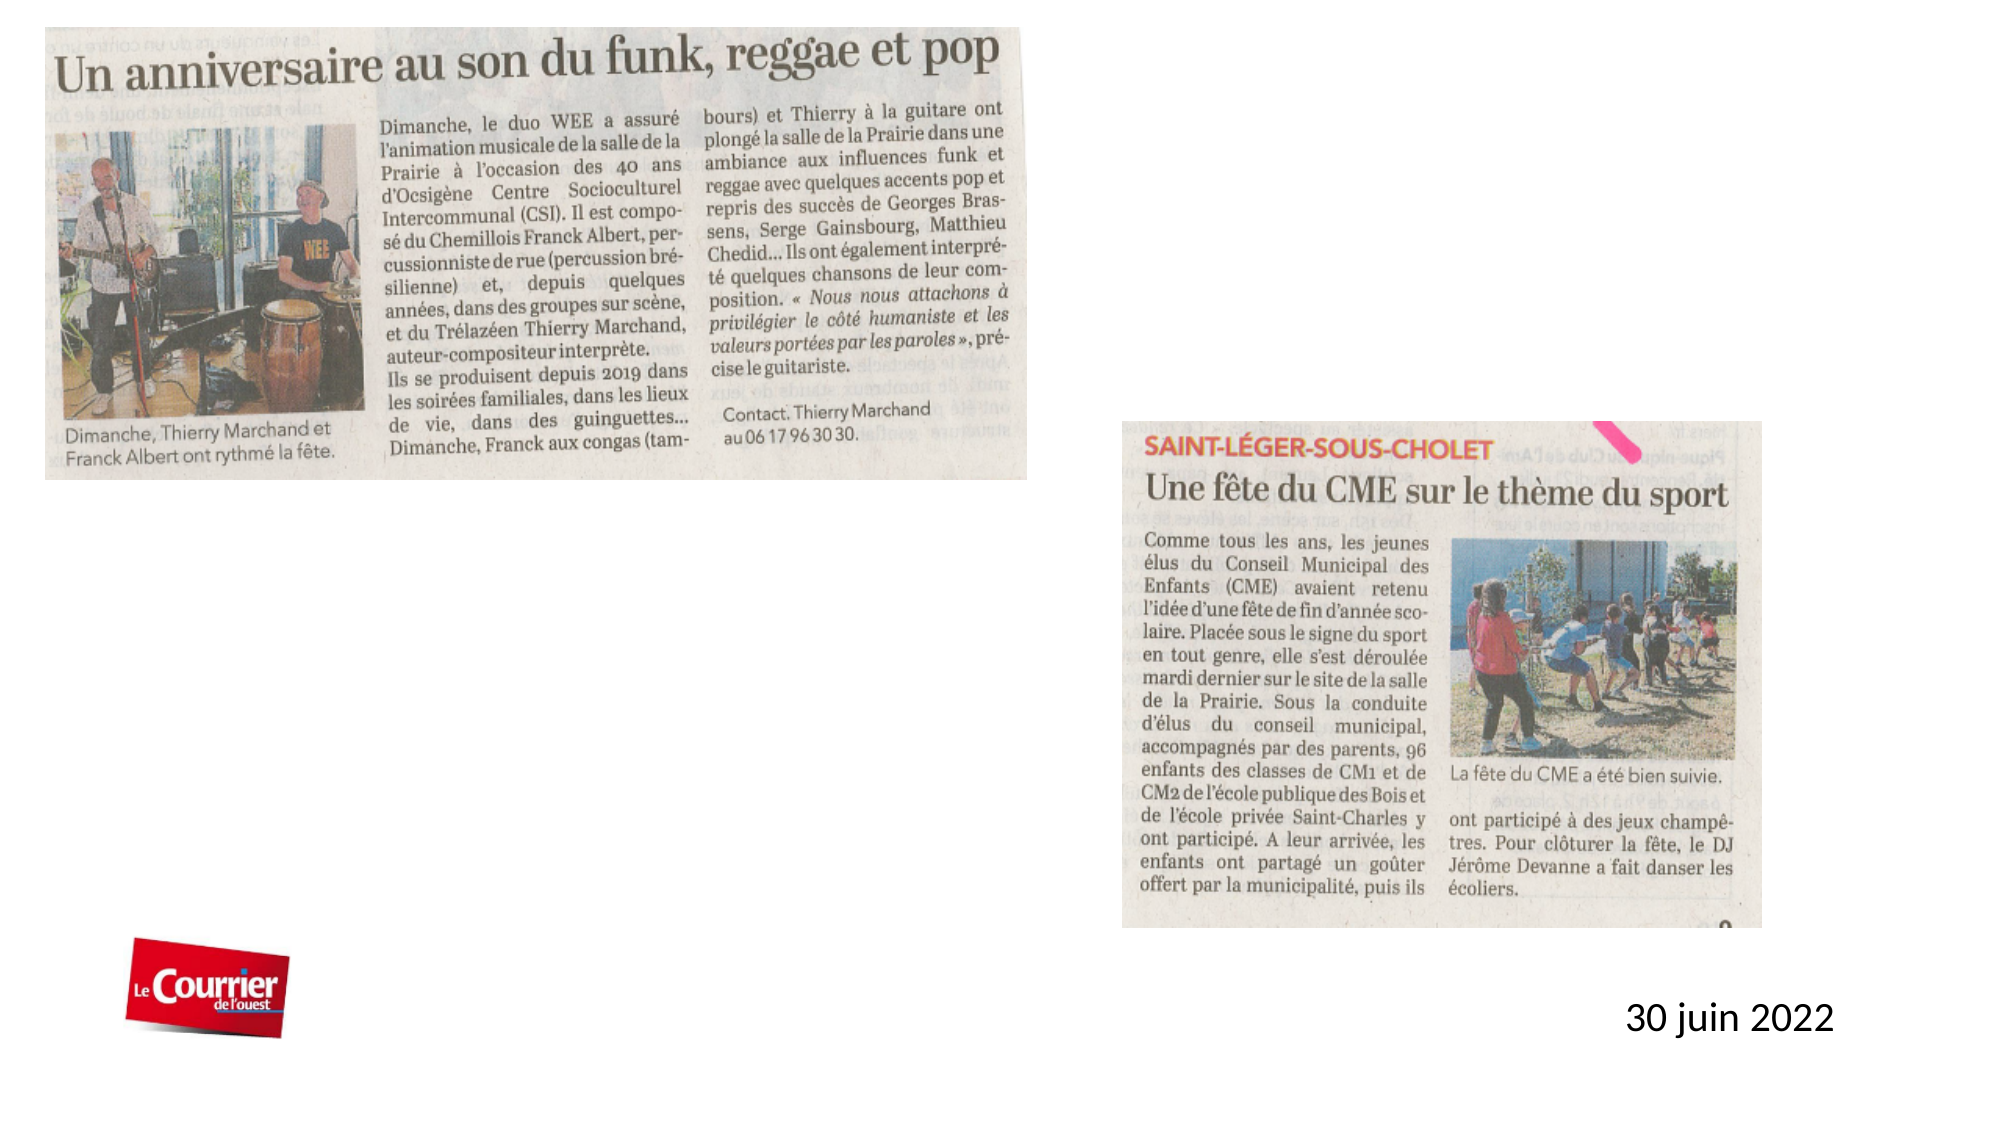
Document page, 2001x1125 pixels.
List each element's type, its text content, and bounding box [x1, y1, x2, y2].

picture [110, 913, 312, 1051]
text_box 30 juin 2022 [1461, 981, 1850, 1097]
picture [45, 27, 1027, 480]
picture [1122, 421, 1762, 928]
